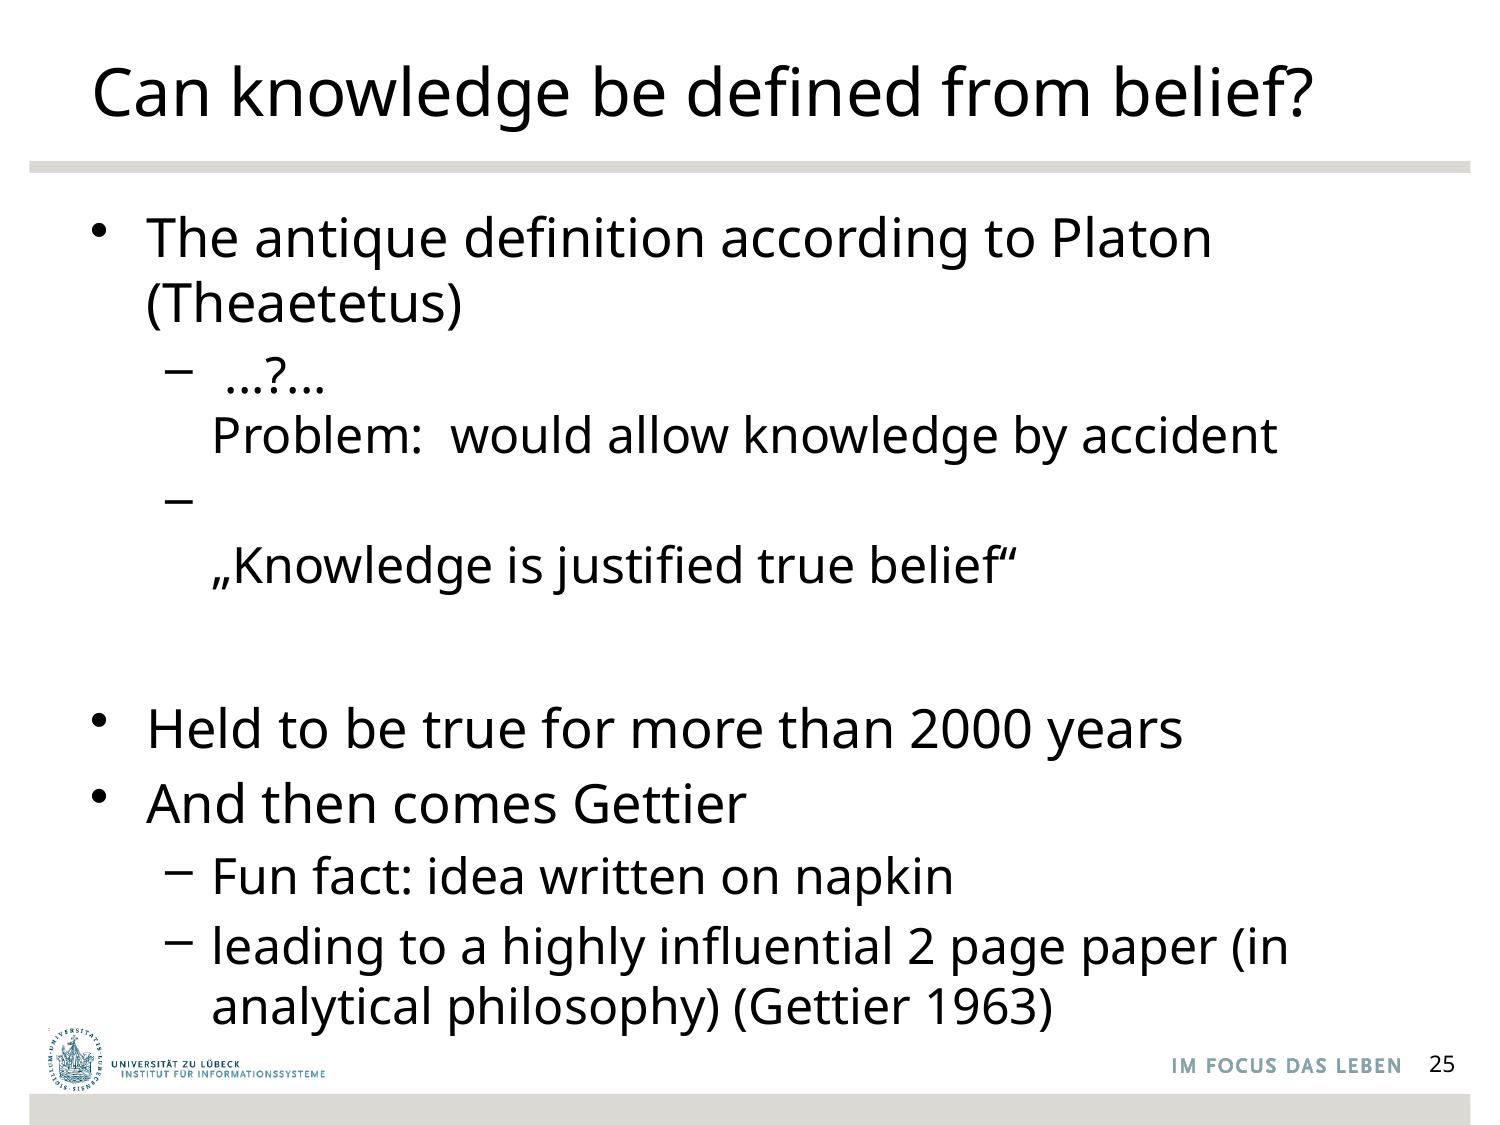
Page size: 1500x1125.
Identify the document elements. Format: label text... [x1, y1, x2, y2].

title Can knowledge be defined from belief? [76, 42, 1427, 126]
picture [1173, 1058, 1305, 1073]
slide_number 25 [1305, 1050, 1471, 1083]
